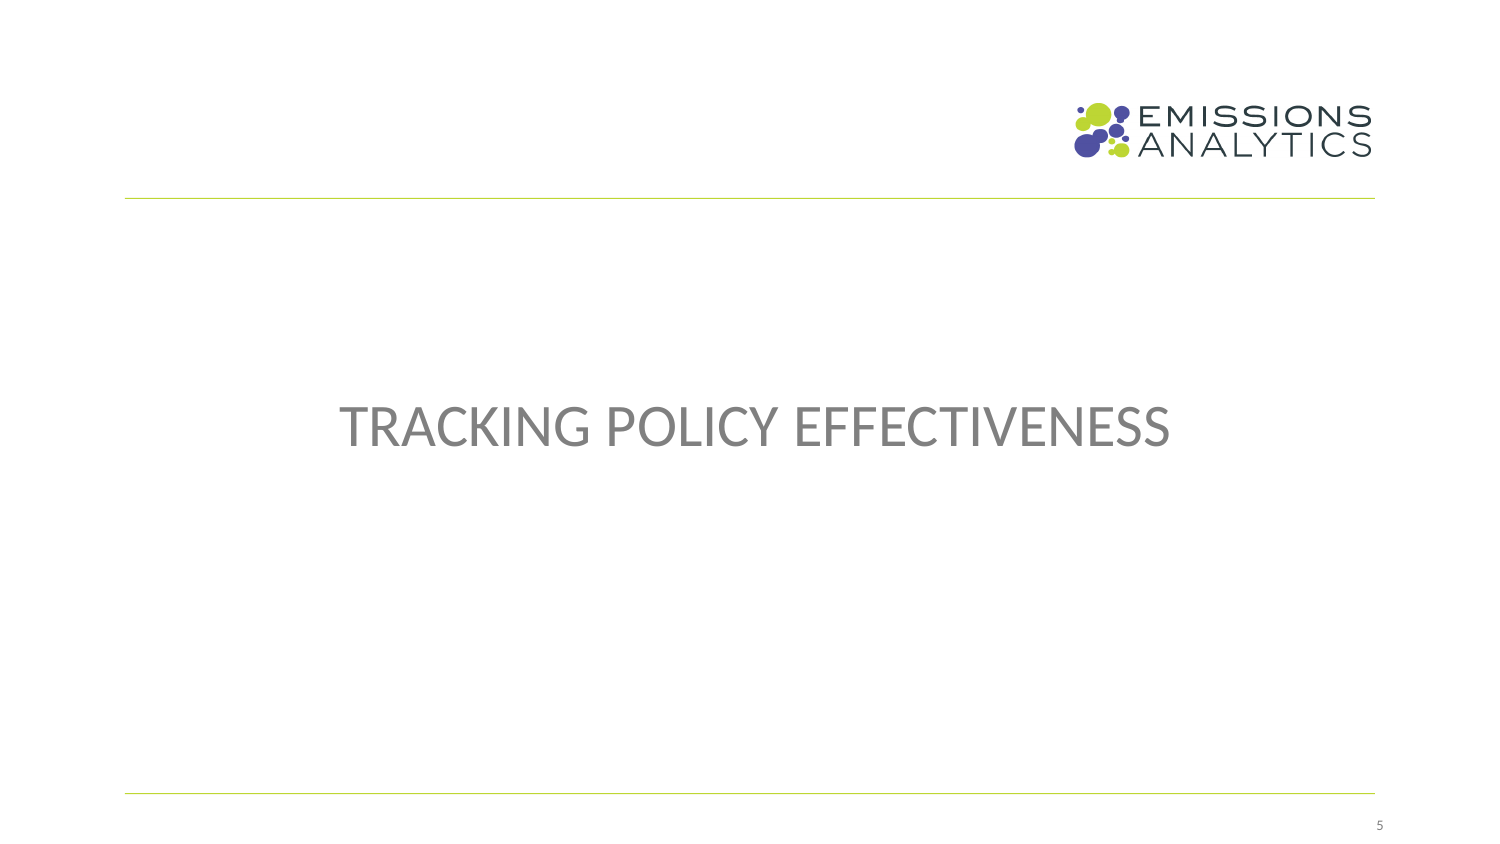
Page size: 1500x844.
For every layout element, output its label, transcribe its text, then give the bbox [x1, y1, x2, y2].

slide_number 5 [1049, 815, 1384, 844]
picture [1072, 102, 1373, 158]
list TRACKING POLICY EFFECTIVENESS [118, 329, 1394, 515]
